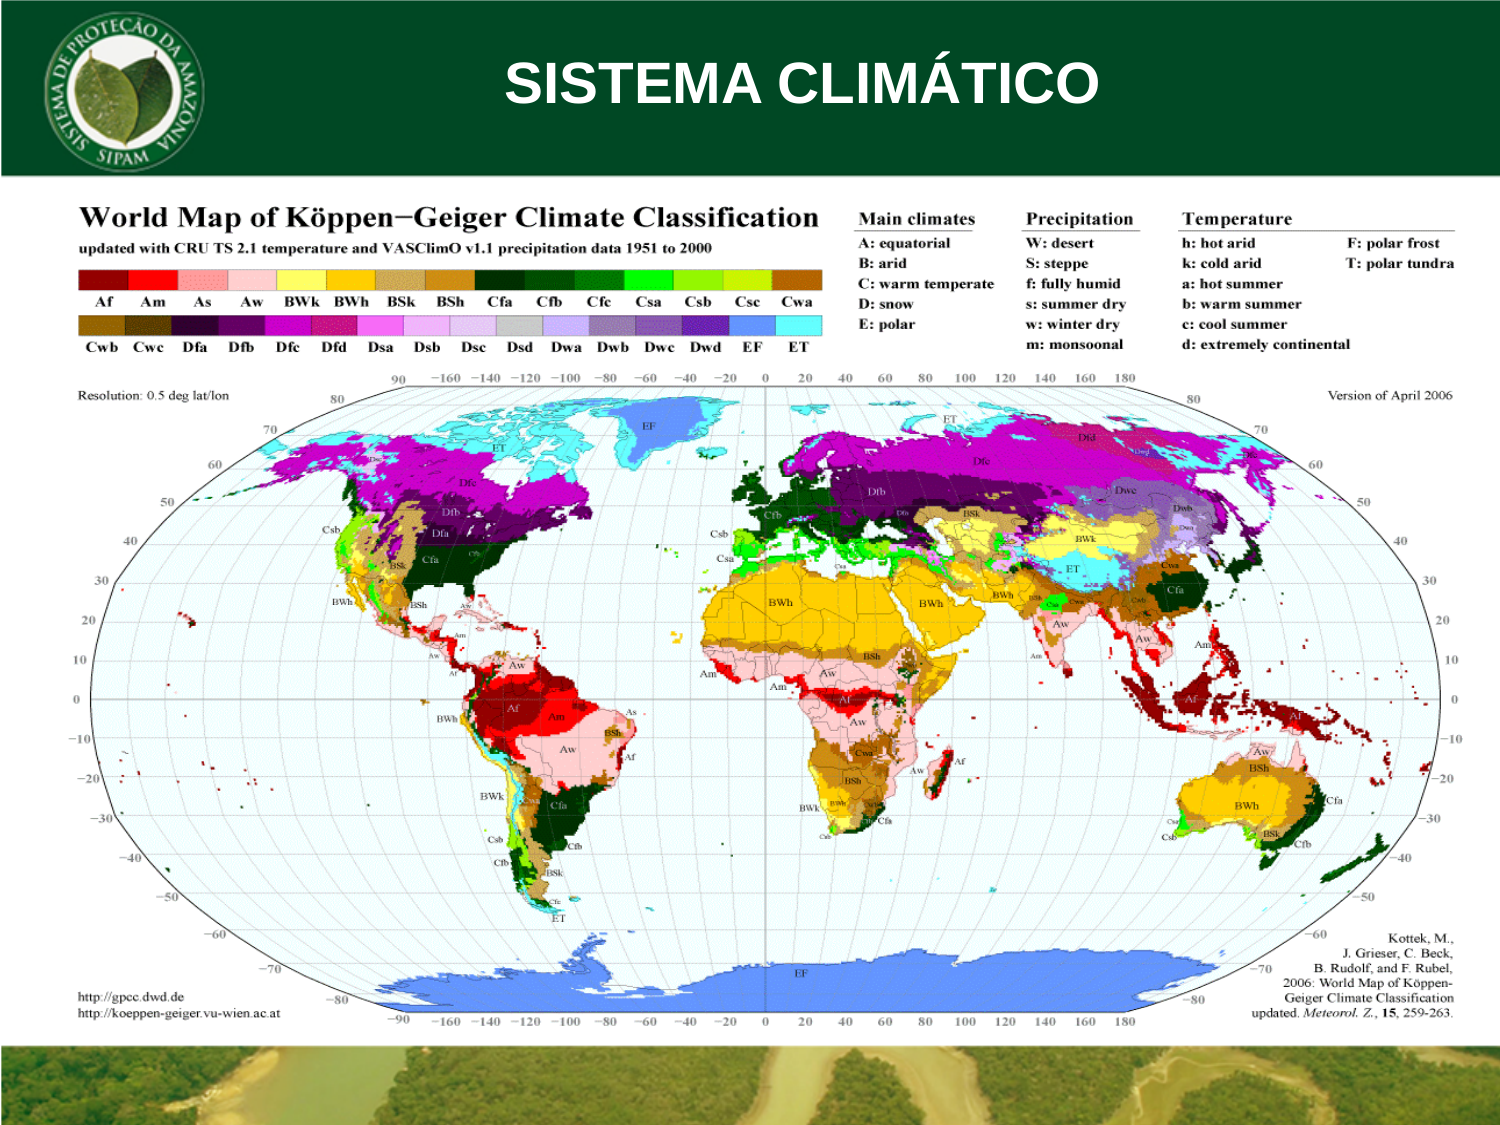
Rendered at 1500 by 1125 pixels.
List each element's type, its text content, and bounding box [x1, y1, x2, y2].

text_box SISTEMA CLIMÁTICO [218, 37, 1388, 123]
picture [0, 0, 1500, 1125]
text_box A interação entre estes subsistemas e as suas respostas diretas e indiretas resulta no CLIMA da terra. O clima de uma região é o comportamento médio das condições meteorológicas predominantes durante um longo intervalo de tempo (três décadas), caraterizado pela variabilidade dos valores médios dos diferentes elementos climáticos ou meteorológicos (temperatura, umidade, precipitação, vento, insolação, pressão atmosférica, cobertura de nuvens e visibilidade,...). Com o passar do tempo, cada um destes componentes se altera, em resposta a um forçamento climático alterações da configuração dos continentes da Terra alterações na órbita da Terra variações na intensidade da radiação solar [64, 196, 1471, 1021]
